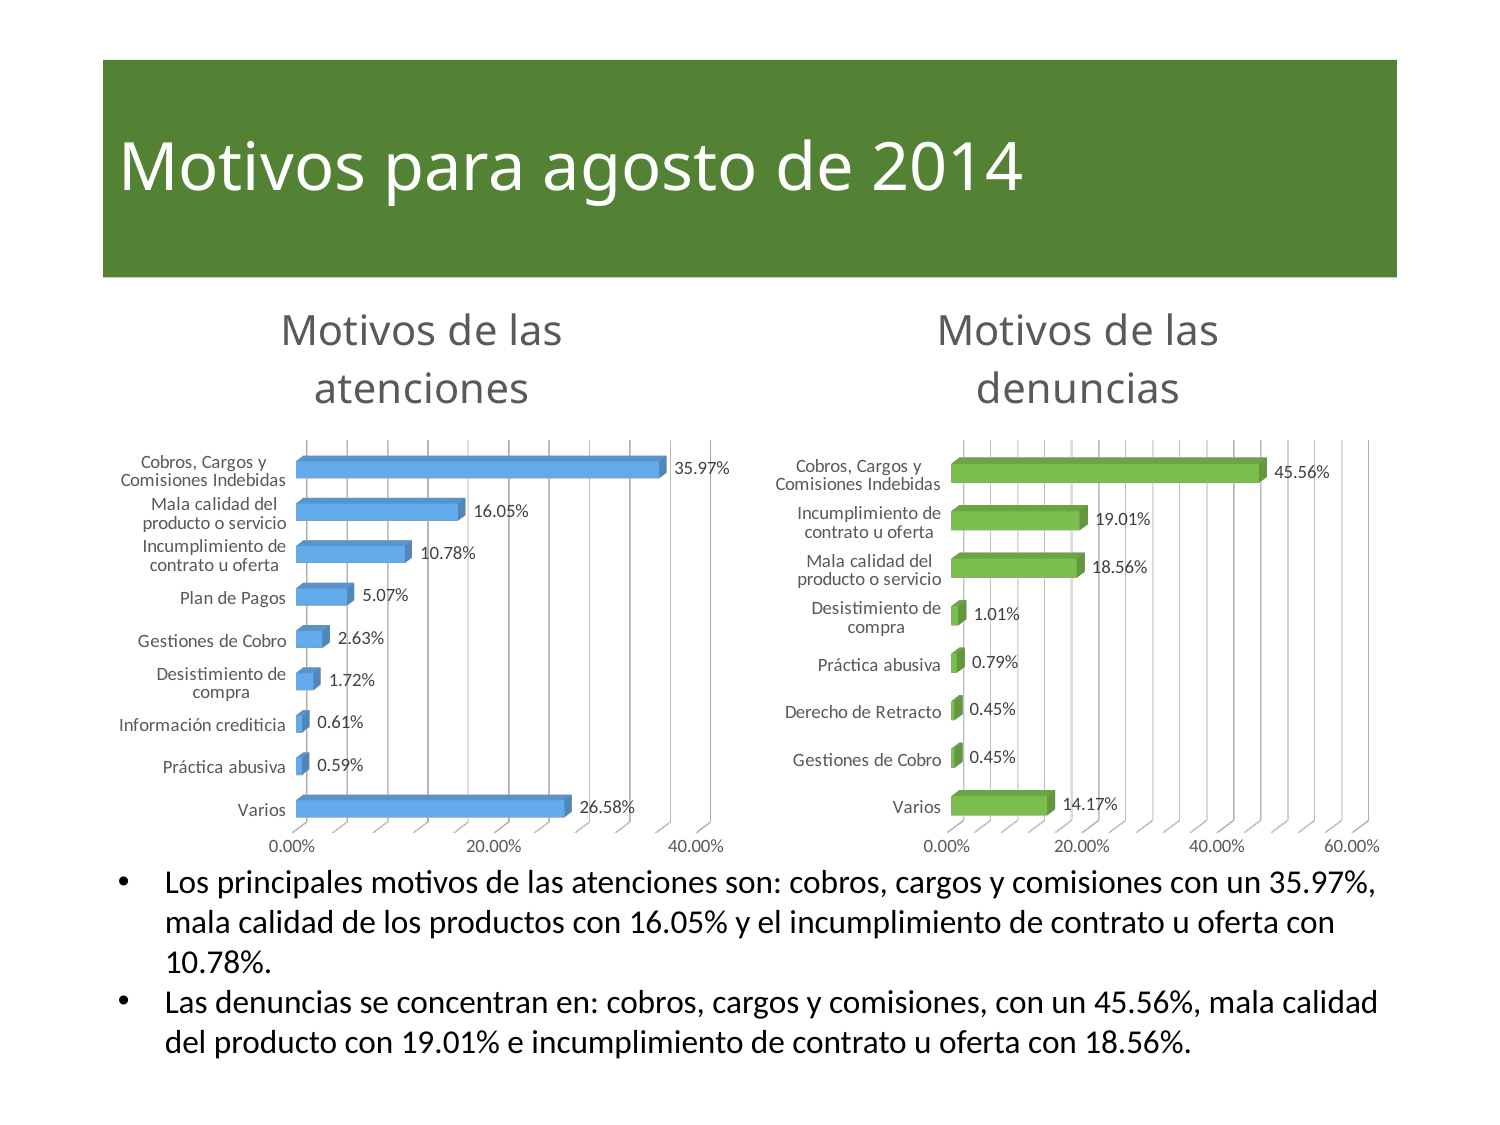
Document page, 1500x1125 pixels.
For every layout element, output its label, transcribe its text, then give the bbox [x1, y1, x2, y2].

chart [759, 268, 1397, 870]
text_box Los principales motivos de las atenciones son: cobros, cargos y comisiones con un 35.97%, mala calidad de los productos con 16.05% y el incumplimiento de contrato u oferta con 10.78%. Las denuncias se concentran en: cobros, cargos y comisiones, con un 45.56%, mala calidad del producto con 19.01% e incumplimiento de contrato u oferta con 18.56%. [103, 853, 1397, 1068]
title Motivos para agosto de 2014 [103, 59, 1397, 278]
chart [103, 268, 741, 870]
